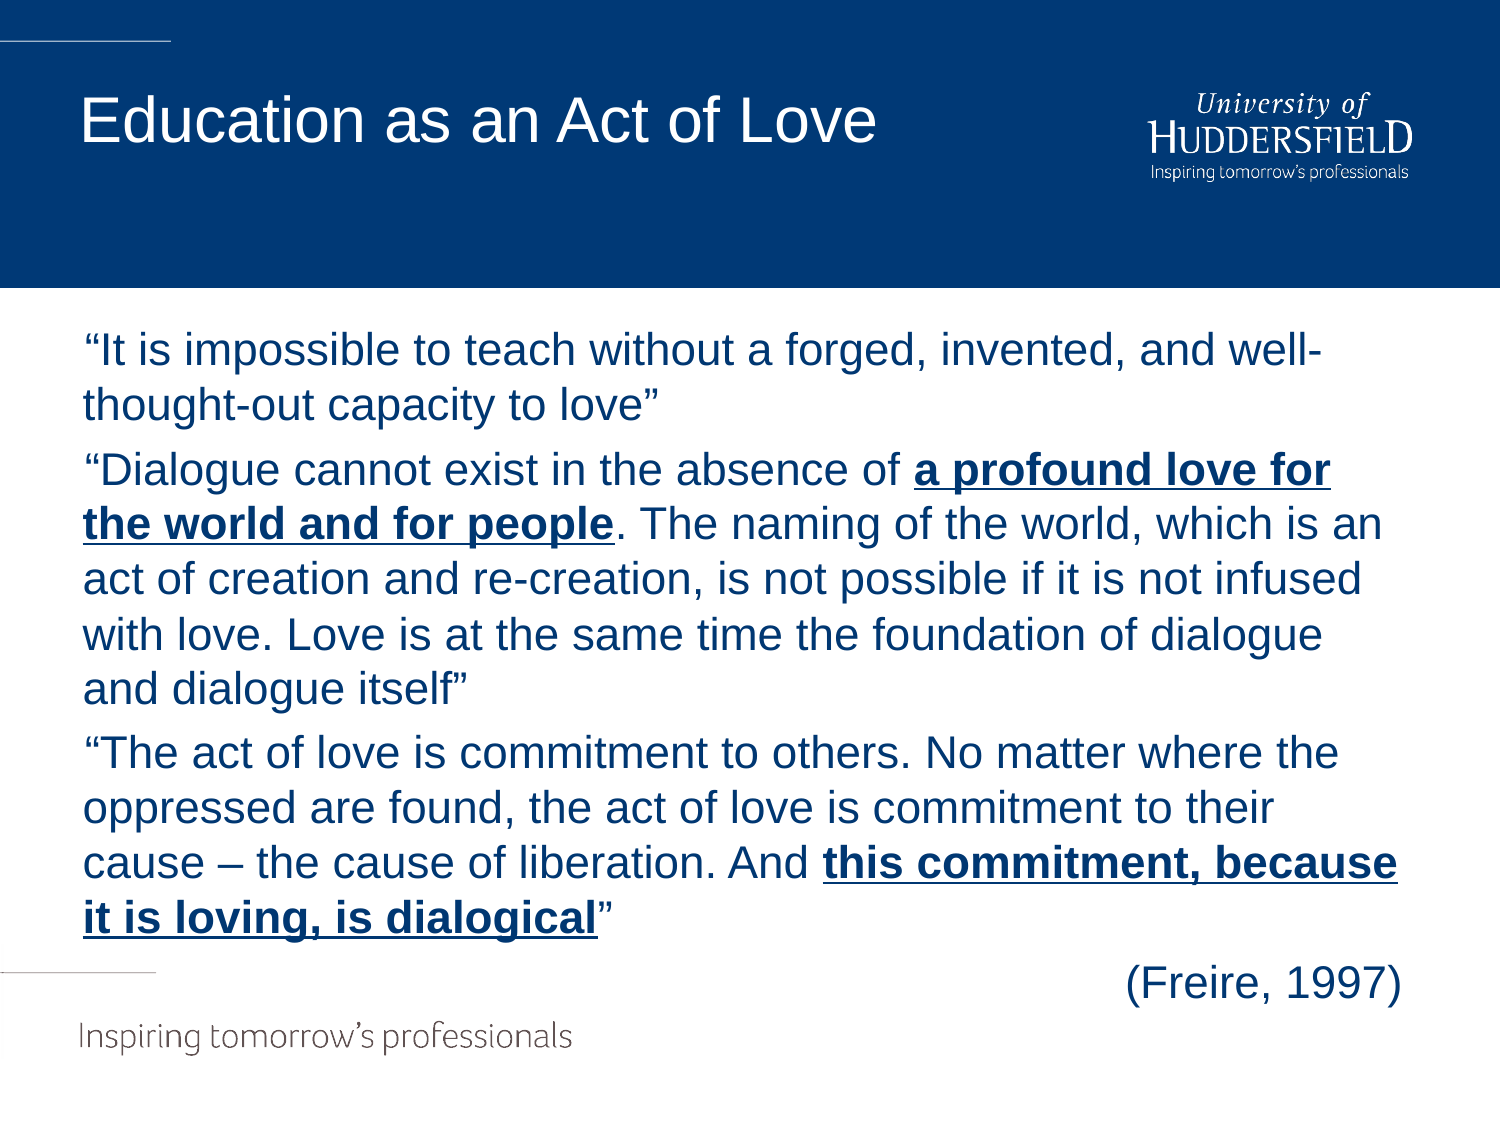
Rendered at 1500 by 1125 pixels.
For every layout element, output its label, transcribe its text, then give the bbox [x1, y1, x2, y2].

title Education as an Act of Love [64, 42, 1415, 191]
picture [0, 0, 1500, 288]
list “It is impossible to teach without a forged, invented, and well-thought-out capacity to love” “Dialogue cannot exist in the absence of a profound love for the world and for people. The naming of the world, which is an act of creation and re-creation, is not possible if it is not infused with love. Love is at the same time the foundation of dialogue and dialogue itself” “The act of love is commitment to others. No matter where the oppressed are found, the act of love is commitment to their cause – the cause of liberation. And this commitment, because it is loving, is dialogical” (Freire, 1997) [67, 312, 1418, 903]
picture [0, 944, 591, 1059]
